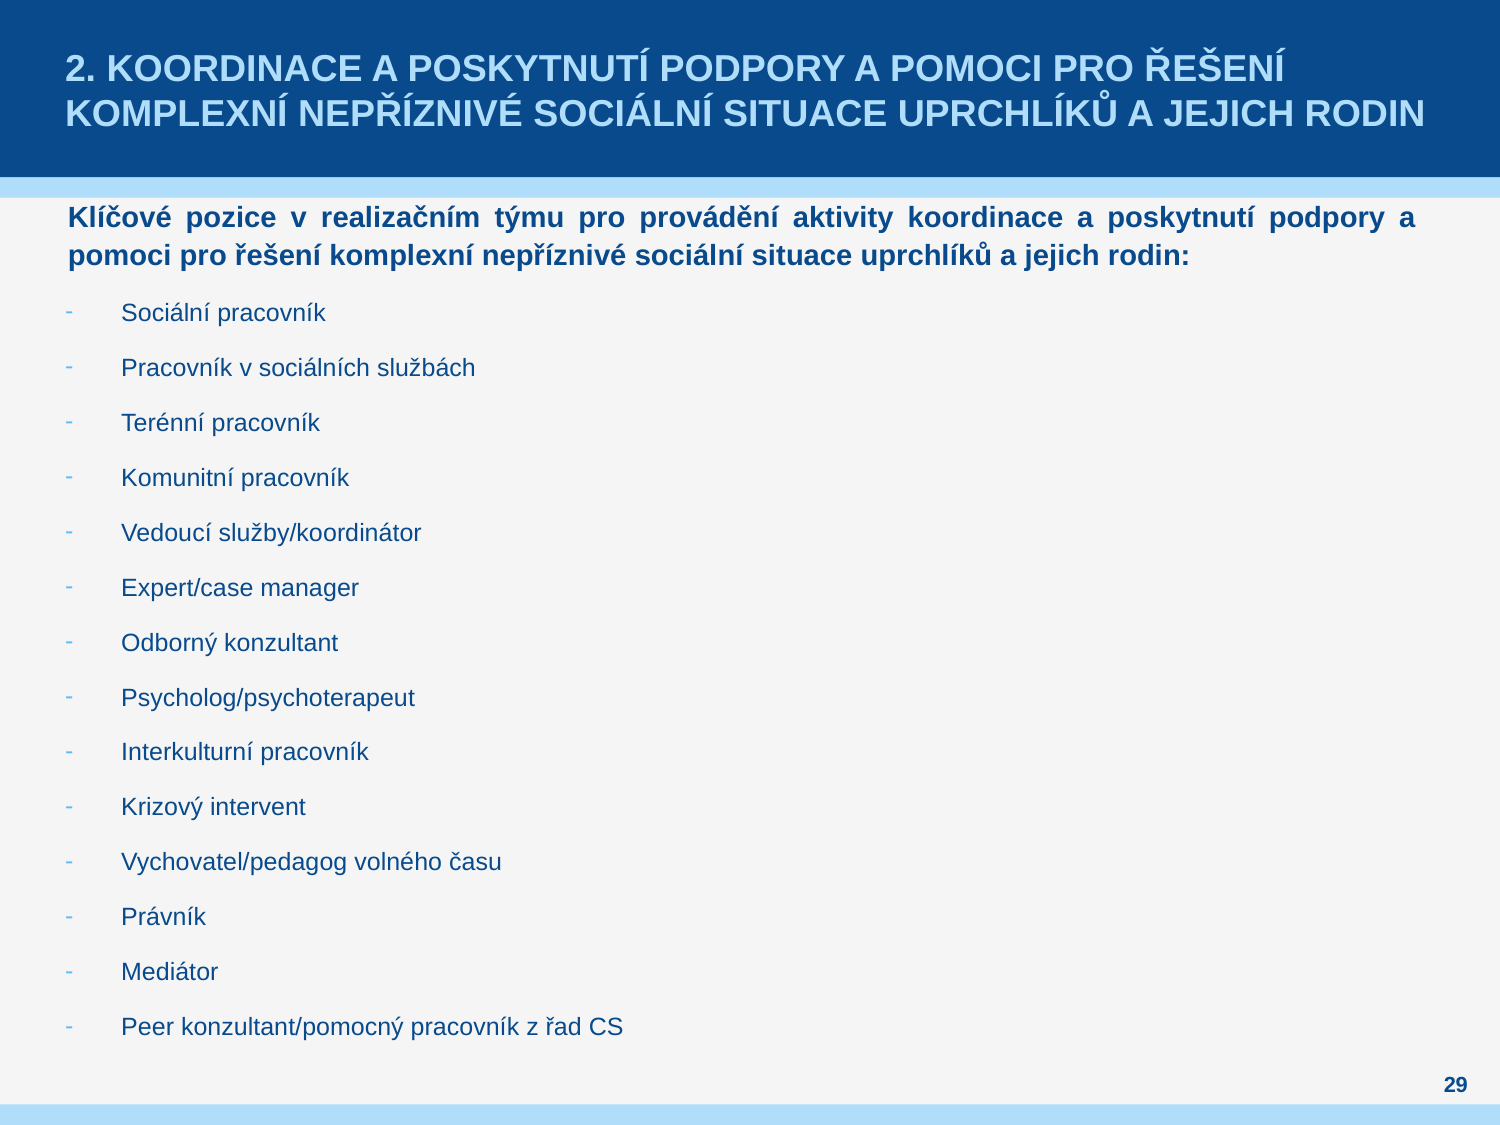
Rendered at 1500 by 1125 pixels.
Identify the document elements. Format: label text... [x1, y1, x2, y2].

slide_number 29 [1417, 1068, 1495, 1099]
title 2. Koordinace a poskytnutí podpory a pomoci pro řešení komplexní nepříznivé sociální situace uprchlíků a jejich rodin [59, 0, 1441, 178]
list Klíčové pozice v realizačním týmu pro provádění aktivity koordinace a poskytnutí podpory a pomoci pro řešení komplexní nepříznivé sociální situace uprchlíků a jejich rodin: Sociální pracovník Pracovník v sociálních službách Terénní pracovník Komunitní pracovník Vedoucí služby/koordinátor Expert/case manager Odborný konzultant Psycholog/psychoterapeut Interkulturní pracovník Krizový intervent Vychovatel/pedagog volného času Právník Mediátor Peer konzultant/pomocný pracovník z řad CS [64, 196, 1418, 1069]
